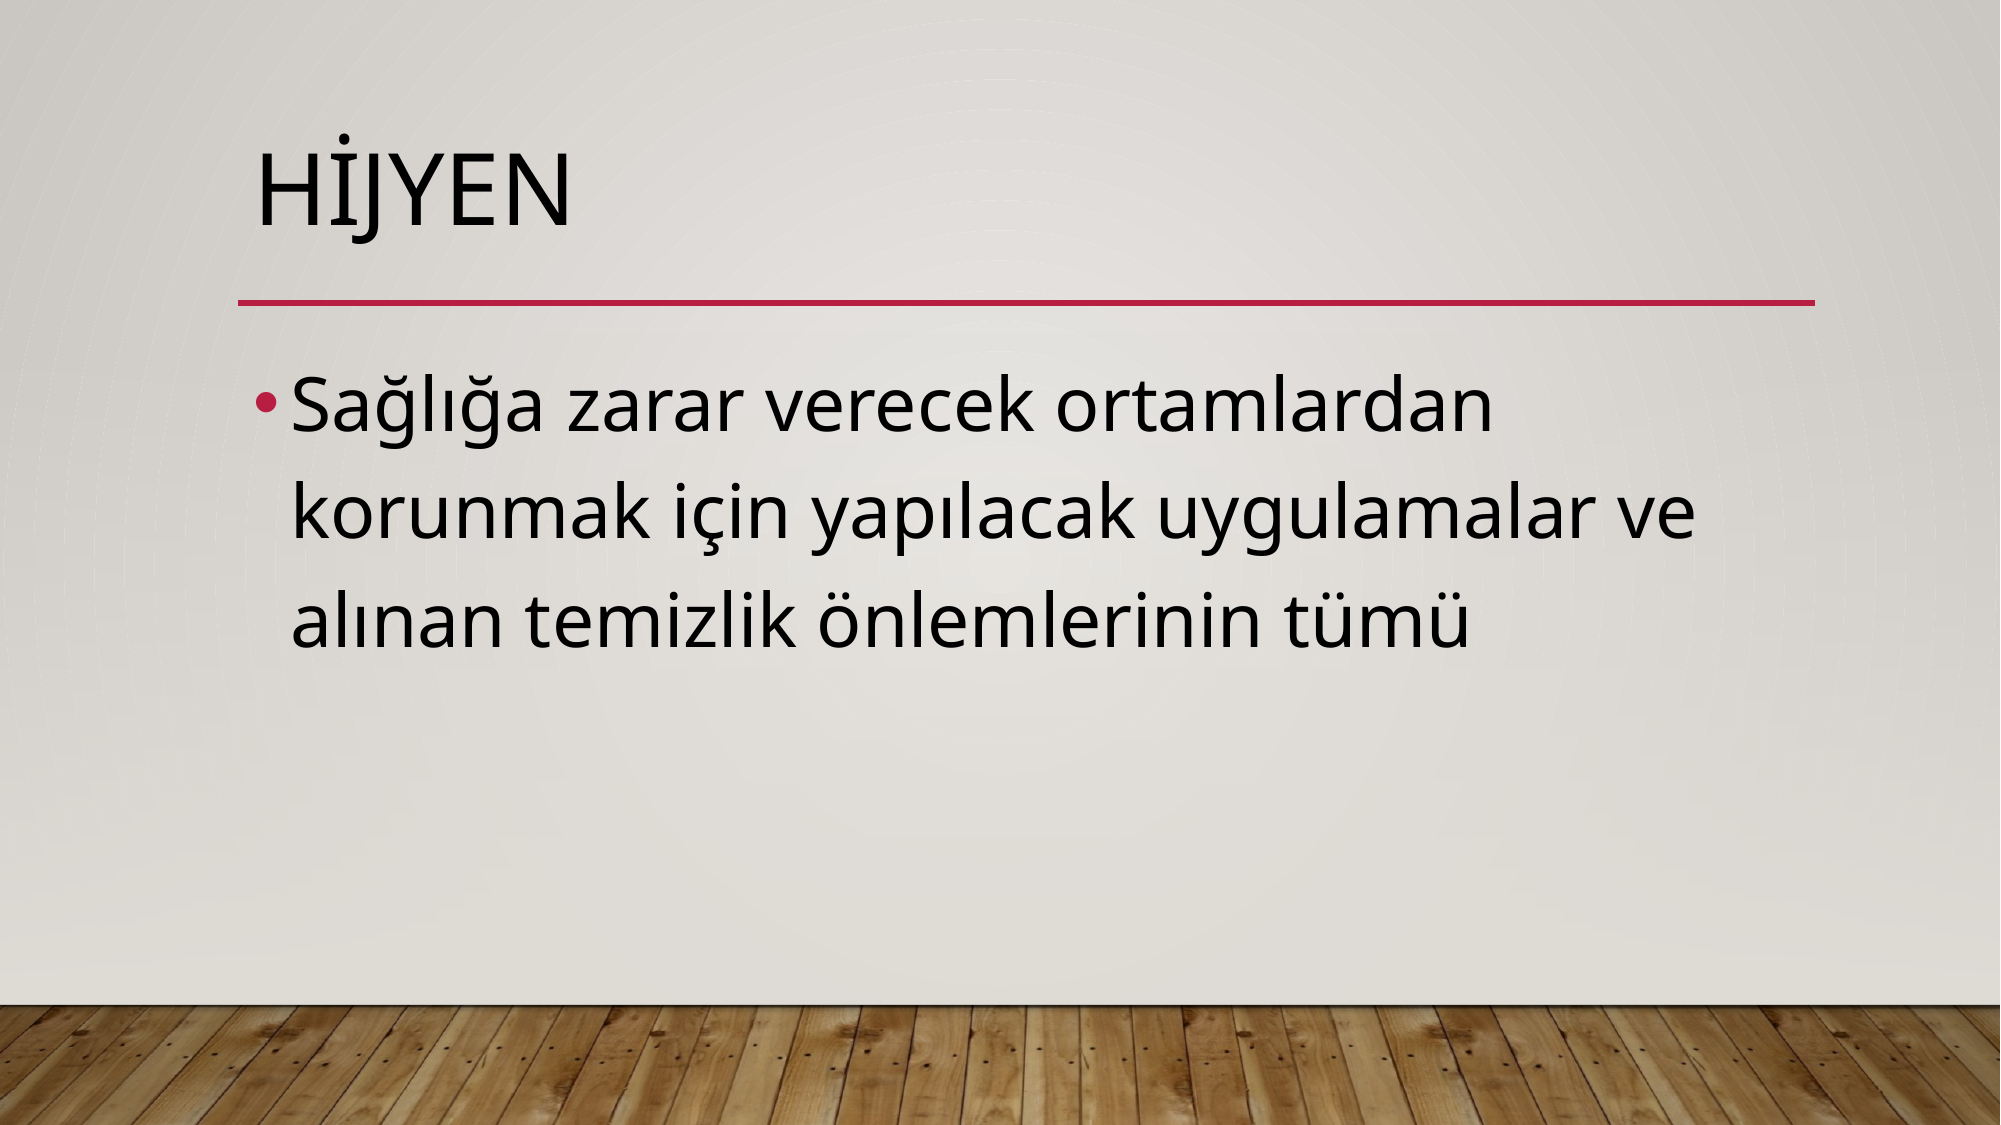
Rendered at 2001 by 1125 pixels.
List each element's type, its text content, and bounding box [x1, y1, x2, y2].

picture [0, 1005, 2000, 1125]
list Sağlığa zarar verecek ortamlardan korunmak için yapılacak uygulamalar ve alınan temizlik önlemlerinin tümü [238, 330, 1814, 897]
title Hijyen [238, 131, 1814, 305]
